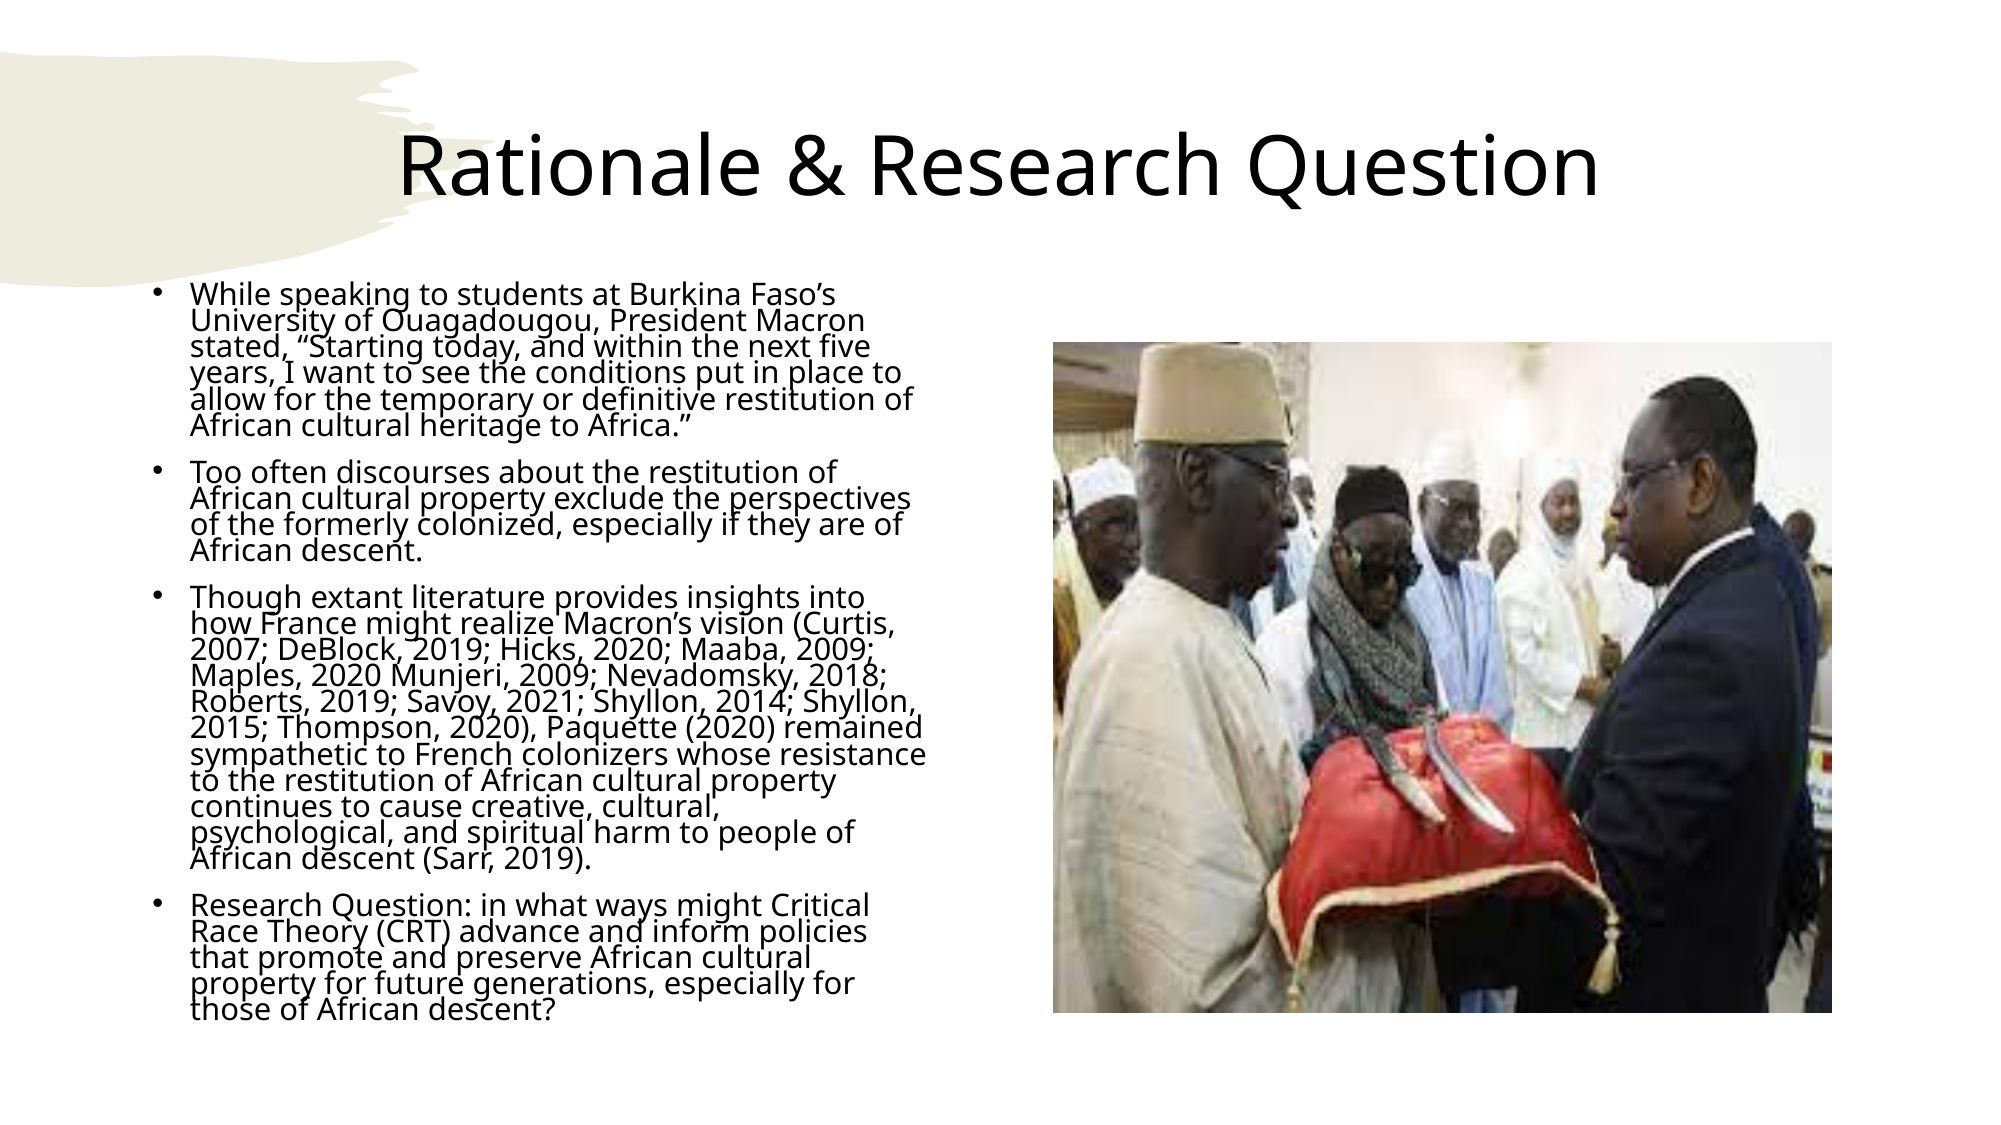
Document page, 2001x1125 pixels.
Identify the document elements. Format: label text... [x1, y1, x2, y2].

picture [1052, 342, 1832, 1013]
list While speaking to students at Burkina Faso’s University of Ouagadougou, President Macron stated, “Starting today, and within the next five years, I want to see the conditions put in place to allow for the temporary or definitive restitution of African cultural heritage to Africa.” Too often discourses about the restitution of African cultural property exclude the perspectives of the formerly colonized, especially if they are of African descent. Though extant literature provides insights into how France might realize Macron’s vision (Curtis, 2007; DeBlock, 2019; Hicks, 2020; Maaba, 2009; Maples, 2020 Munjeri, 2009; Nevadomsky, 2018; Roberts, 2019; Savoy, 2021; Shyllon, 2014; Shyllon, 2015; Thompson, 2020), Paquette (2020) remained sympathetic to French colonizers whose resistance to the restitution of African cultural property continues to cause creative, cultural, psychological, and spiritual harm to people of African descent (Sarr, 2019). Research Question: in what ways might Critical Race Theory (CRT) advance and inform policies that promote and preserve African cultural property for future generations, especially for those of African descent? [137, 277, 948, 1013]
title Rationale & Research Question [137, 59, 1863, 278]
